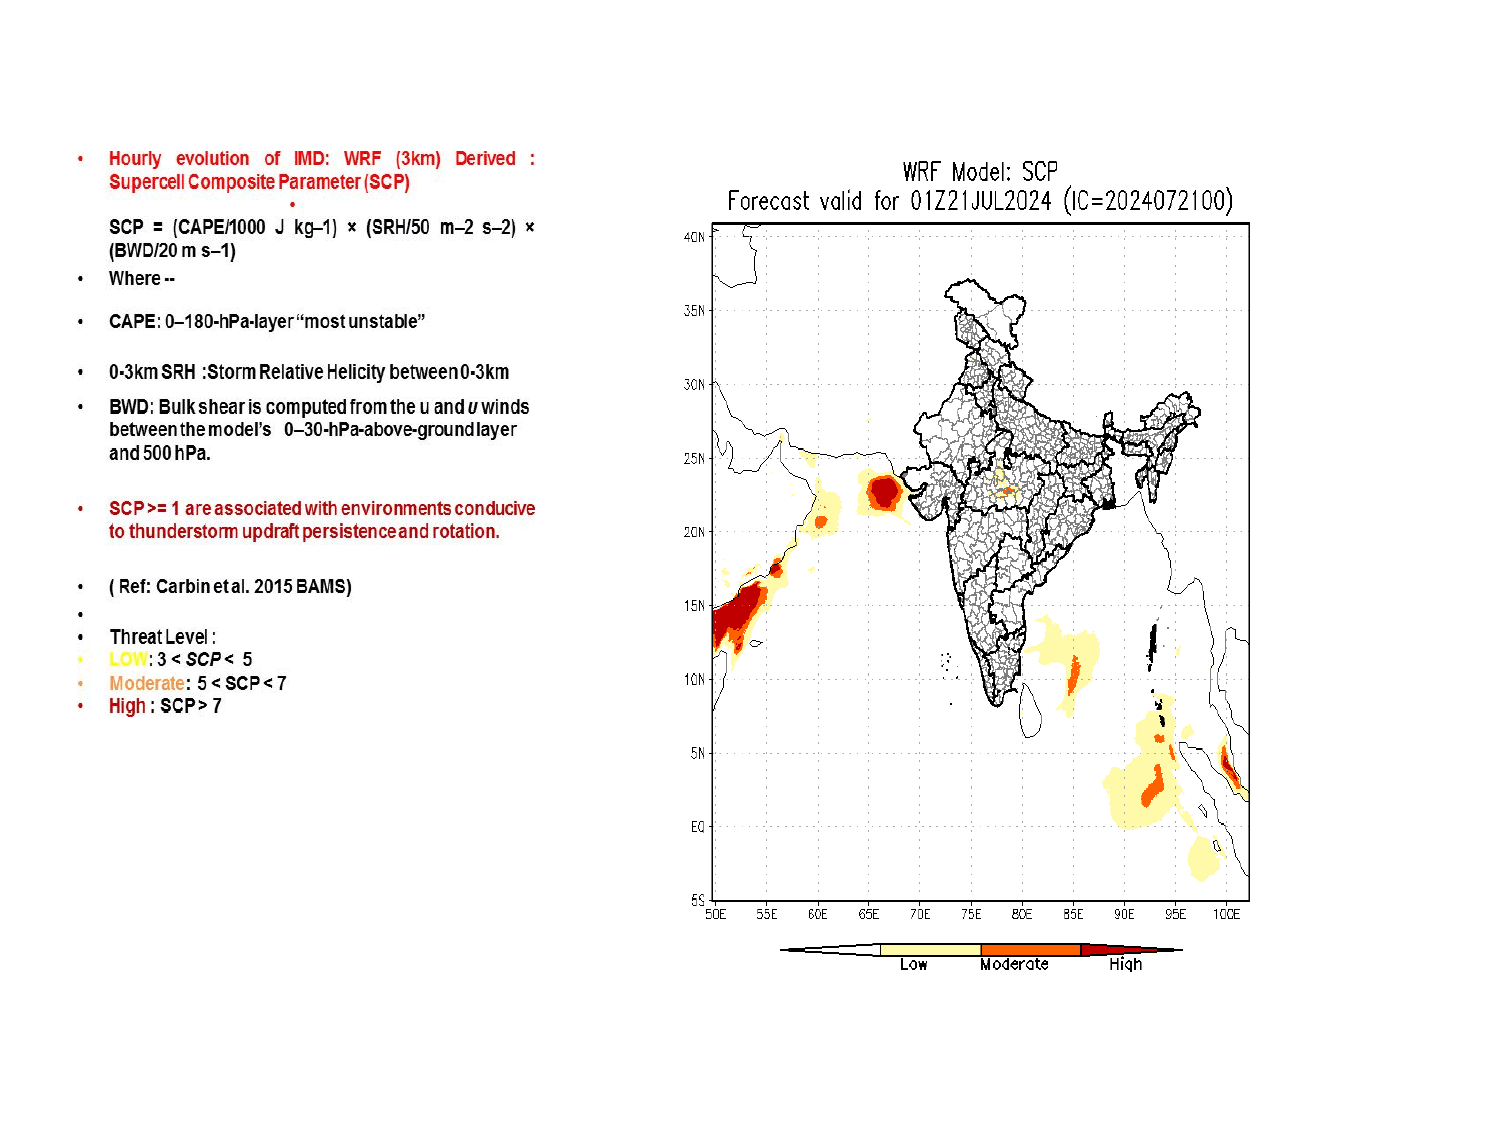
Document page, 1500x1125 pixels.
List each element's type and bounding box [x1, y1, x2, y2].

picture [74, 149, 1426, 976]
